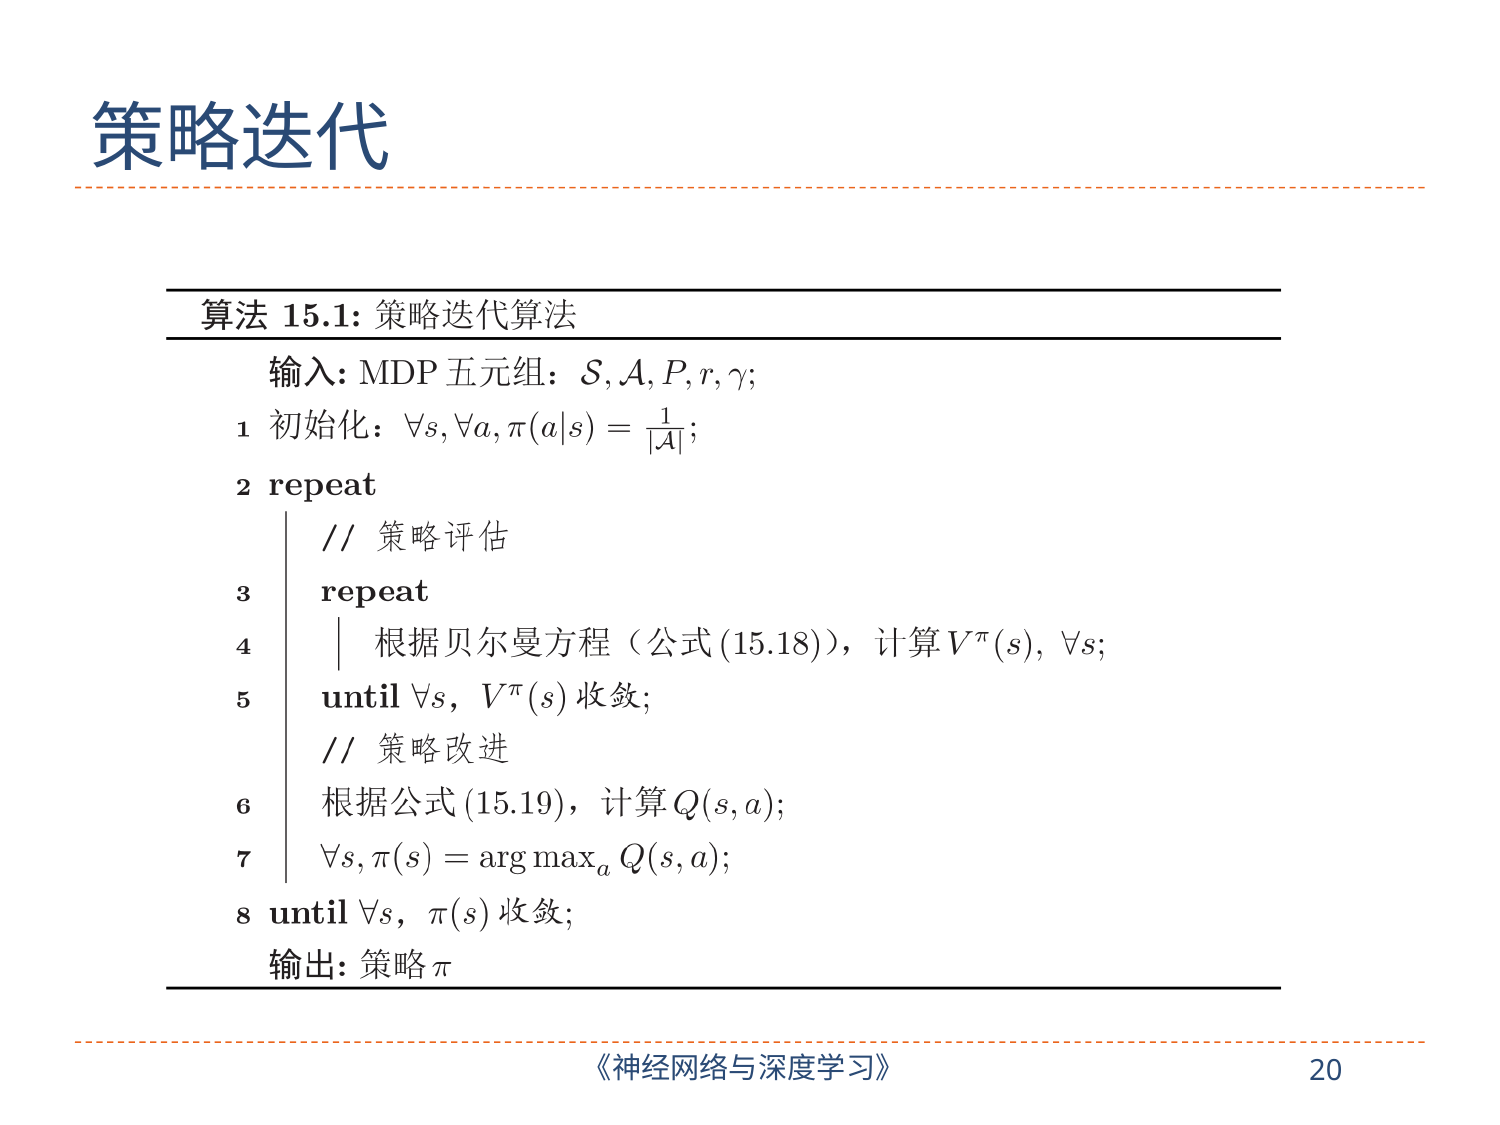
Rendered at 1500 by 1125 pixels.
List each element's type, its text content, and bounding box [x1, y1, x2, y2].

title 策略迭代 [75, 24, 1425, 188]
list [149, 262, 1304, 1015]
